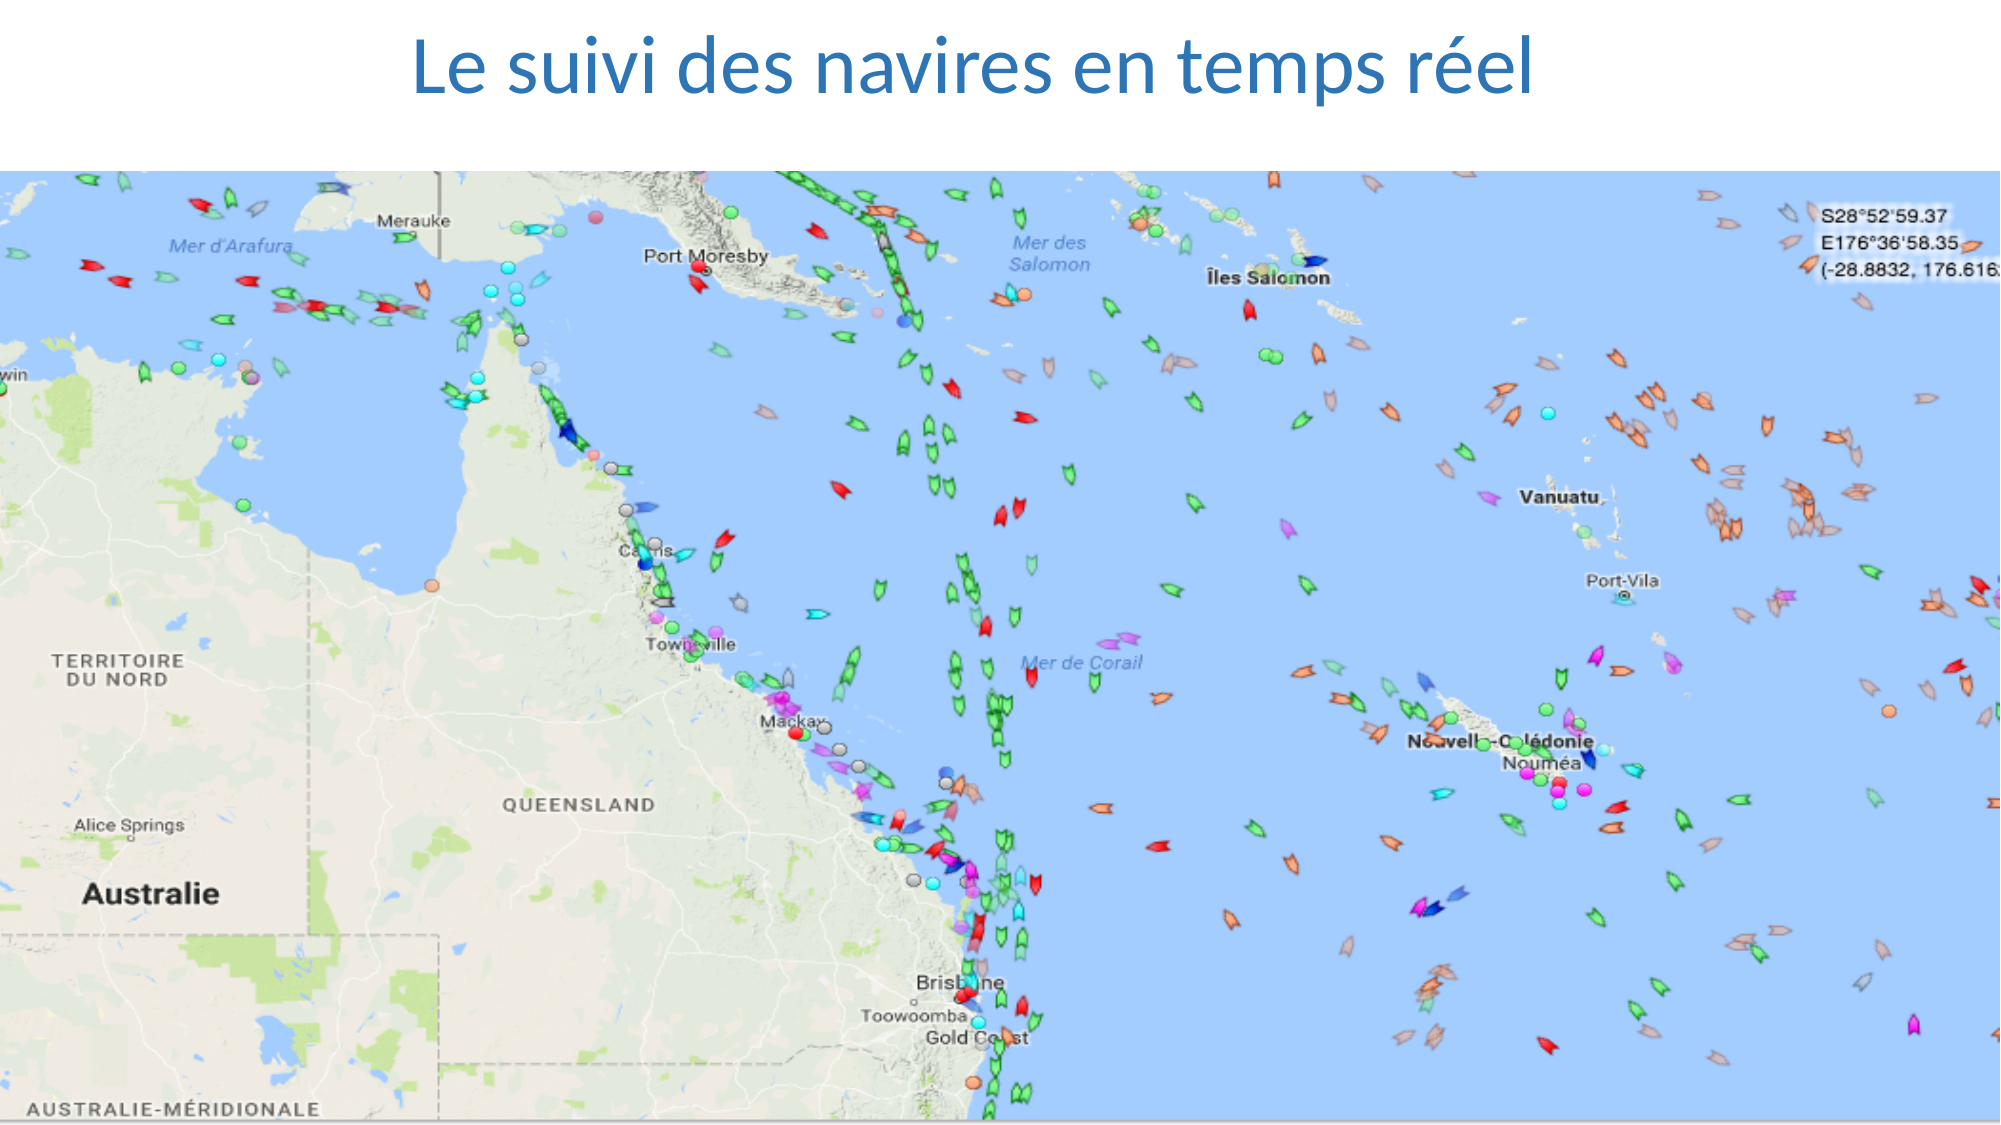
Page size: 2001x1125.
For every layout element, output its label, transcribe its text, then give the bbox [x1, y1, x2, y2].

picture [0, 171, 2000, 1125]
title Le suivi des navires en temps réel [298, 0, 1649, 134]
